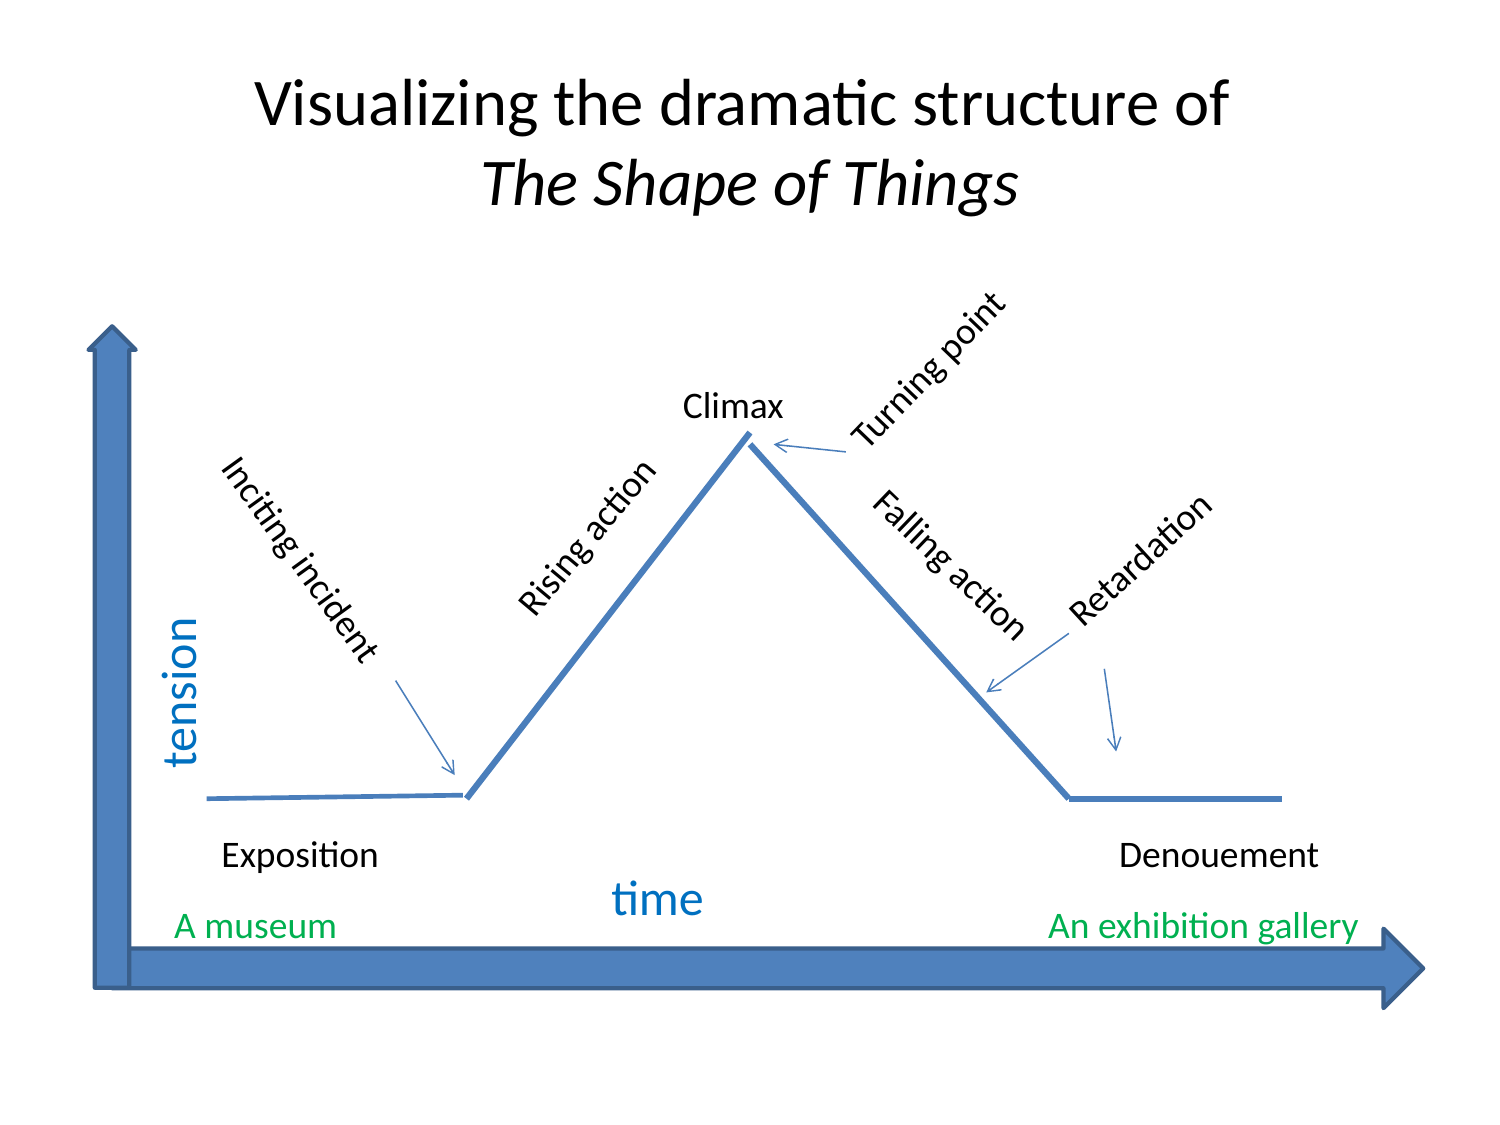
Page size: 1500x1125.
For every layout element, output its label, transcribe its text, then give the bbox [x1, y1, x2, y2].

title Visualizing the dramatic structure of The Shape of Things [75, 45, 1425, 233]
text_box An exhibition gallery [1033, 893, 1450, 953]
text_box Turning point [824, 263, 1029, 442]
text_box [86, 324, 138, 990]
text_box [985, 633, 1070, 693]
text_box Exposition [206, 822, 397, 882]
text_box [749, 444, 1070, 799]
text_box time [596, 857, 798, 933]
text_box [111, 946, 1426, 1011]
text_box Inciting incident [199, 430, 410, 690]
text_box Retardation [1073, 464, 1236, 650]
text_box A museum [159, 893, 355, 953]
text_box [466, 432, 751, 799]
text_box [206, 794, 461, 799]
text_box Denouement [1104, 822, 1338, 882]
text_box Climax [668, 373, 799, 434]
text_box tension [138, 597, 214, 784]
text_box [395, 680, 455, 776]
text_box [1104, 668, 1117, 752]
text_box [773, 444, 846, 454]
